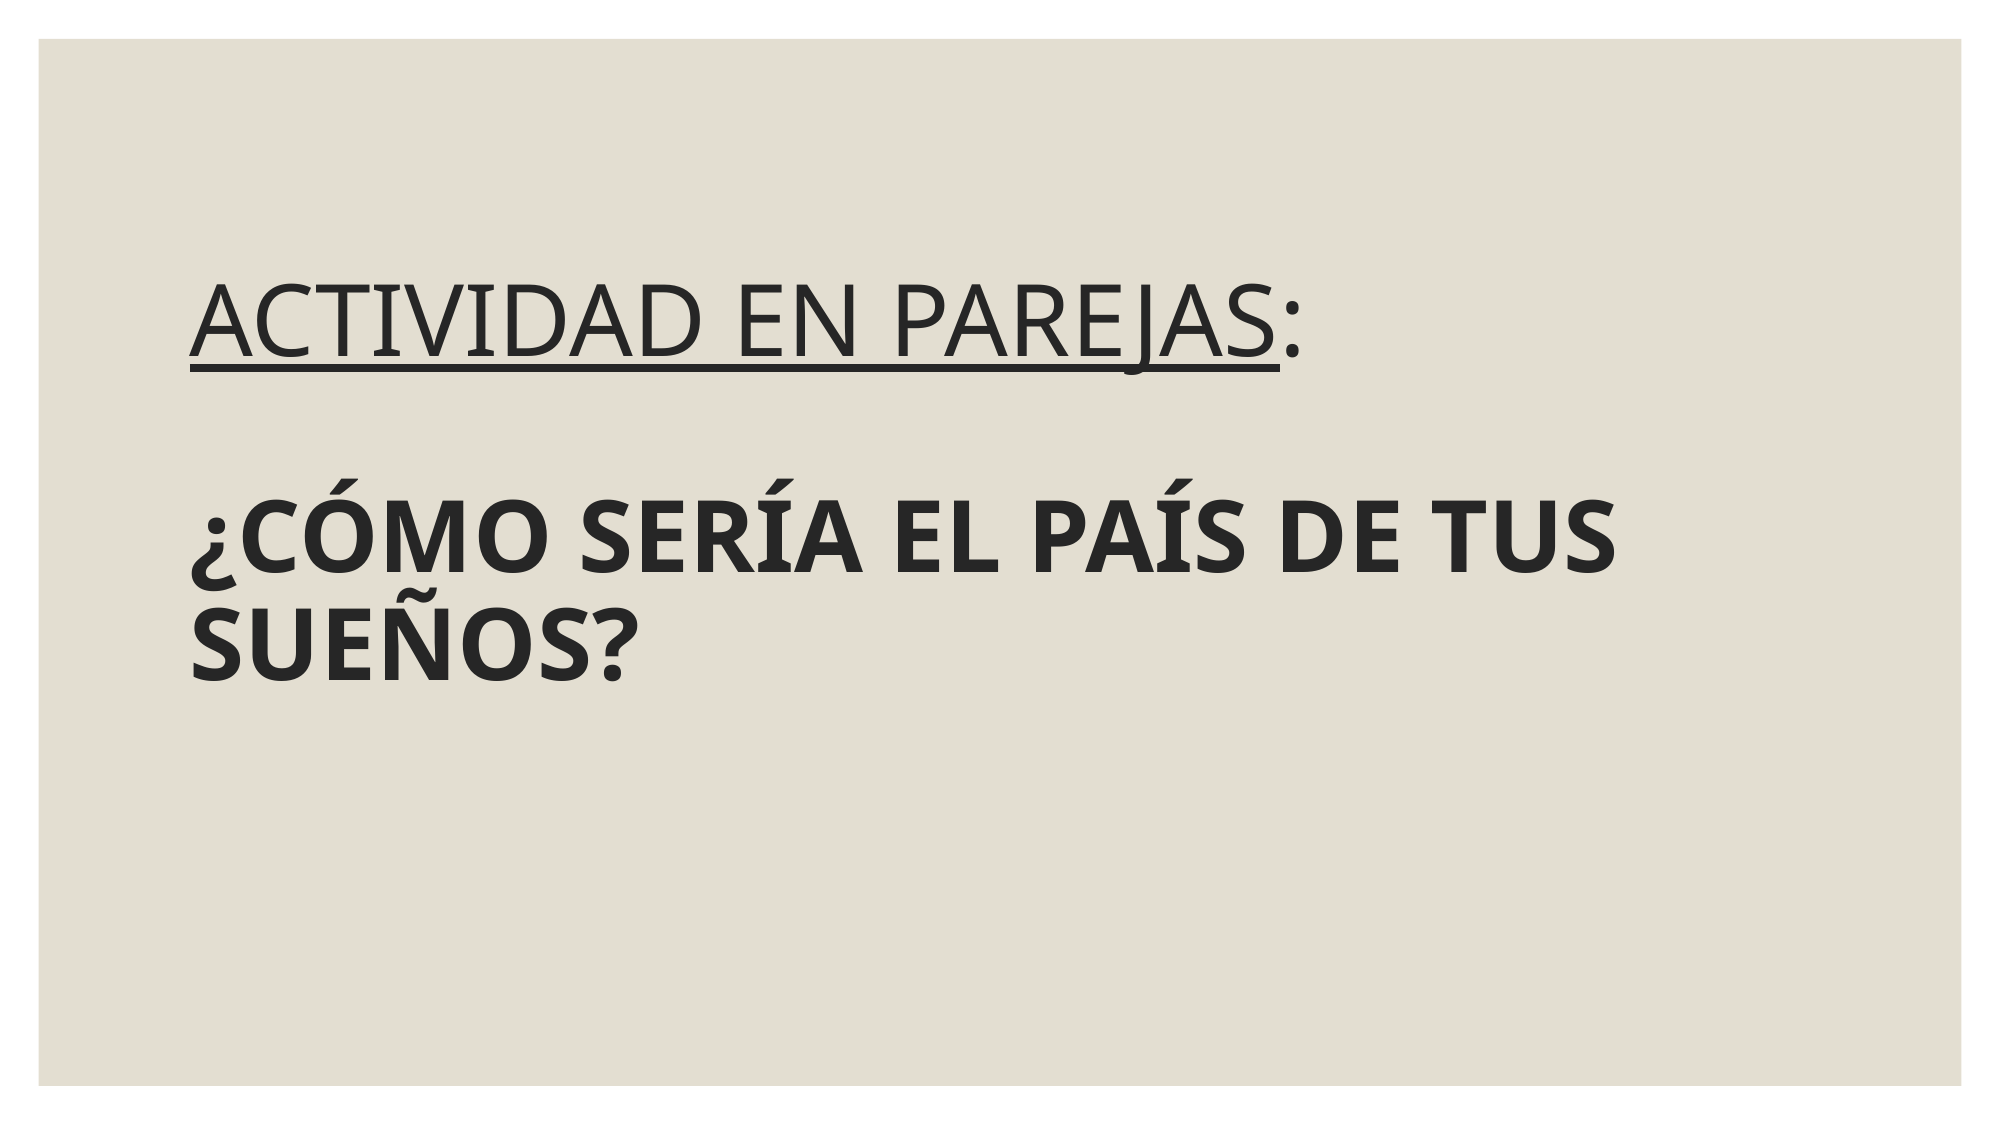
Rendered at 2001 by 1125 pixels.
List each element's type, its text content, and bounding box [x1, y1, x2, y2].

title ACTIVIDAD EN PAREJAS: ¿CÓMO SERÍA EL PAÍS DE TUS SUEÑOS? [174, 105, 1825, 868]
